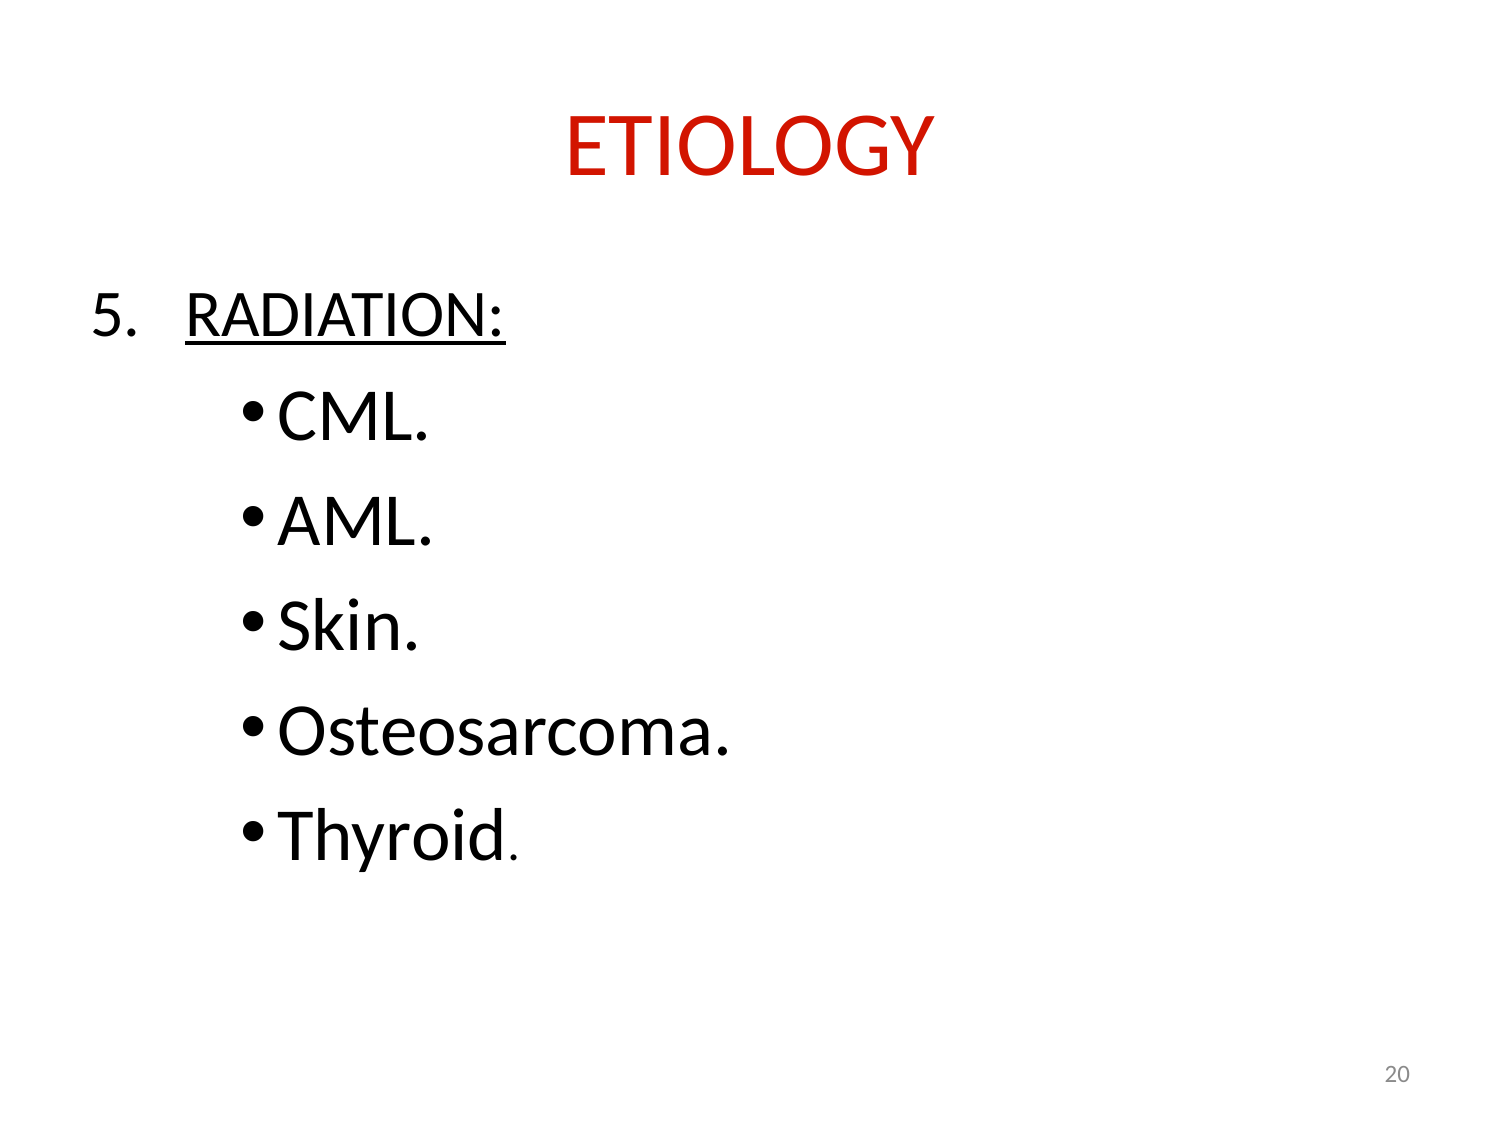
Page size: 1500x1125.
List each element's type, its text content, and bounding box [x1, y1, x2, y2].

slide_number 20 [1074, 1042, 1425, 1103]
list 5. RADIATION: CML. AML. Skin. Osteosarcoma. Thyroid. [75, 262, 1425, 1005]
title ETIOLOGY [75, 45, 1425, 233]
